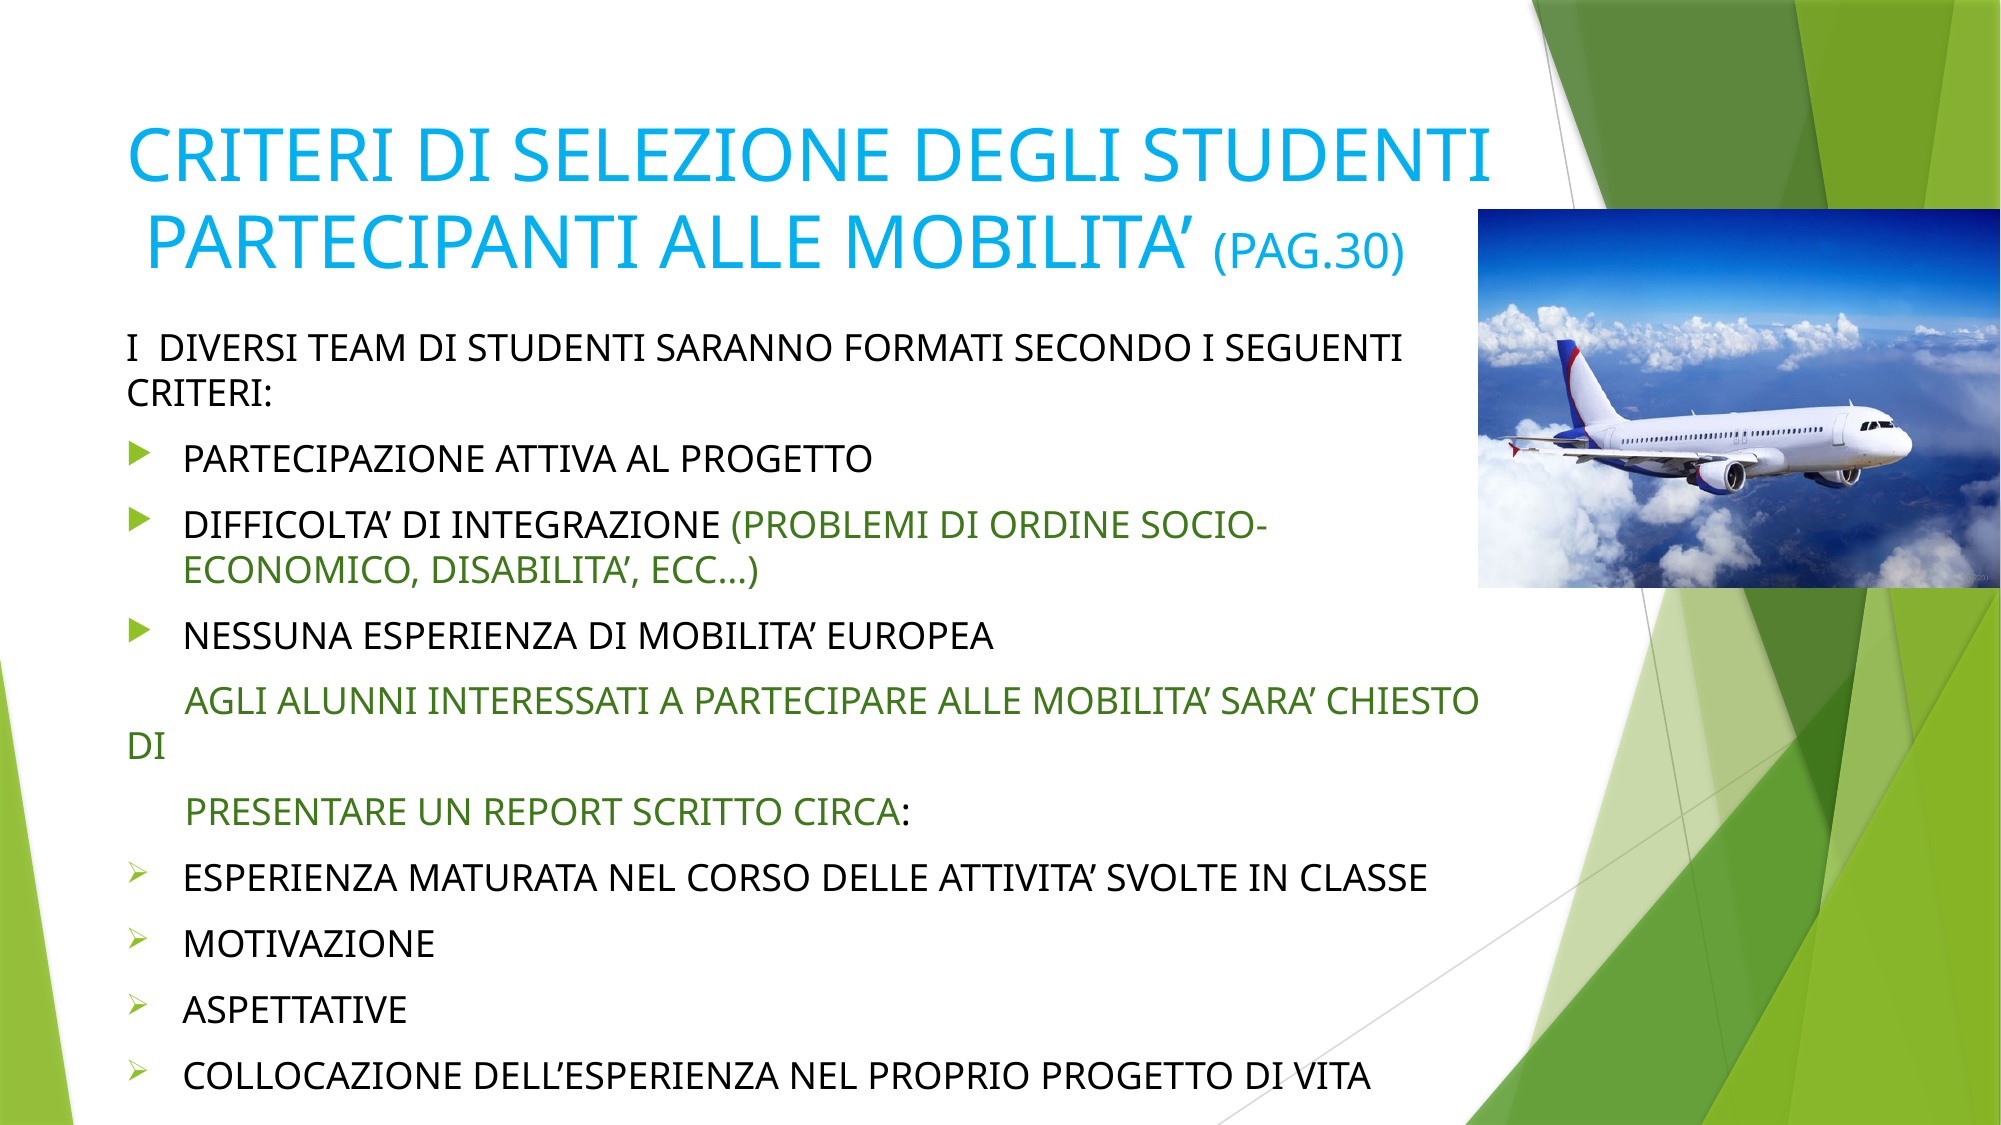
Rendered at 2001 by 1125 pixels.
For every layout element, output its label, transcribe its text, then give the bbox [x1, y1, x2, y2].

title CRITERI DI SELEZIONE DEGLI STUDENTI PARTECIPANTI ALLE MOBILITA’ (PAG.30) [111, 99, 1522, 316]
list I DIVERSI TEAM DI STUDENTI SARANNO FORMATI SECONDO I SEGUENTI CRITERI: PARTECIPAZIONE ATTIVA AL PROGETTO DIFFICOLTA’ DI INTEGRAZIONE (PROBLEMI DI ORDINE SOCIO-ECONOMICO, DISABILITA’, ECC…) NESSUNA ESPERIENZA DI MOBILITA’ EUROPEA AGLI ALUNNI INTERESSATI A PARTECIPARE ALLE MOBILITA’ SARA’ CHIESTO DI PRESENTARE UN REPORT SCRITTO CIRCA: ESPERIENZA MATURATA NEL CORSO DELLE ATTIVITA’ SVOLTE IN CLASSE MOTIVAZIONE ASPETTATIVE COLLOCAZIONE DELL’ESPERIENZA NEL PROPRIO PROGETTO DI VITA [111, 316, 1522, 1091]
picture [1478, 208, 2000, 589]
